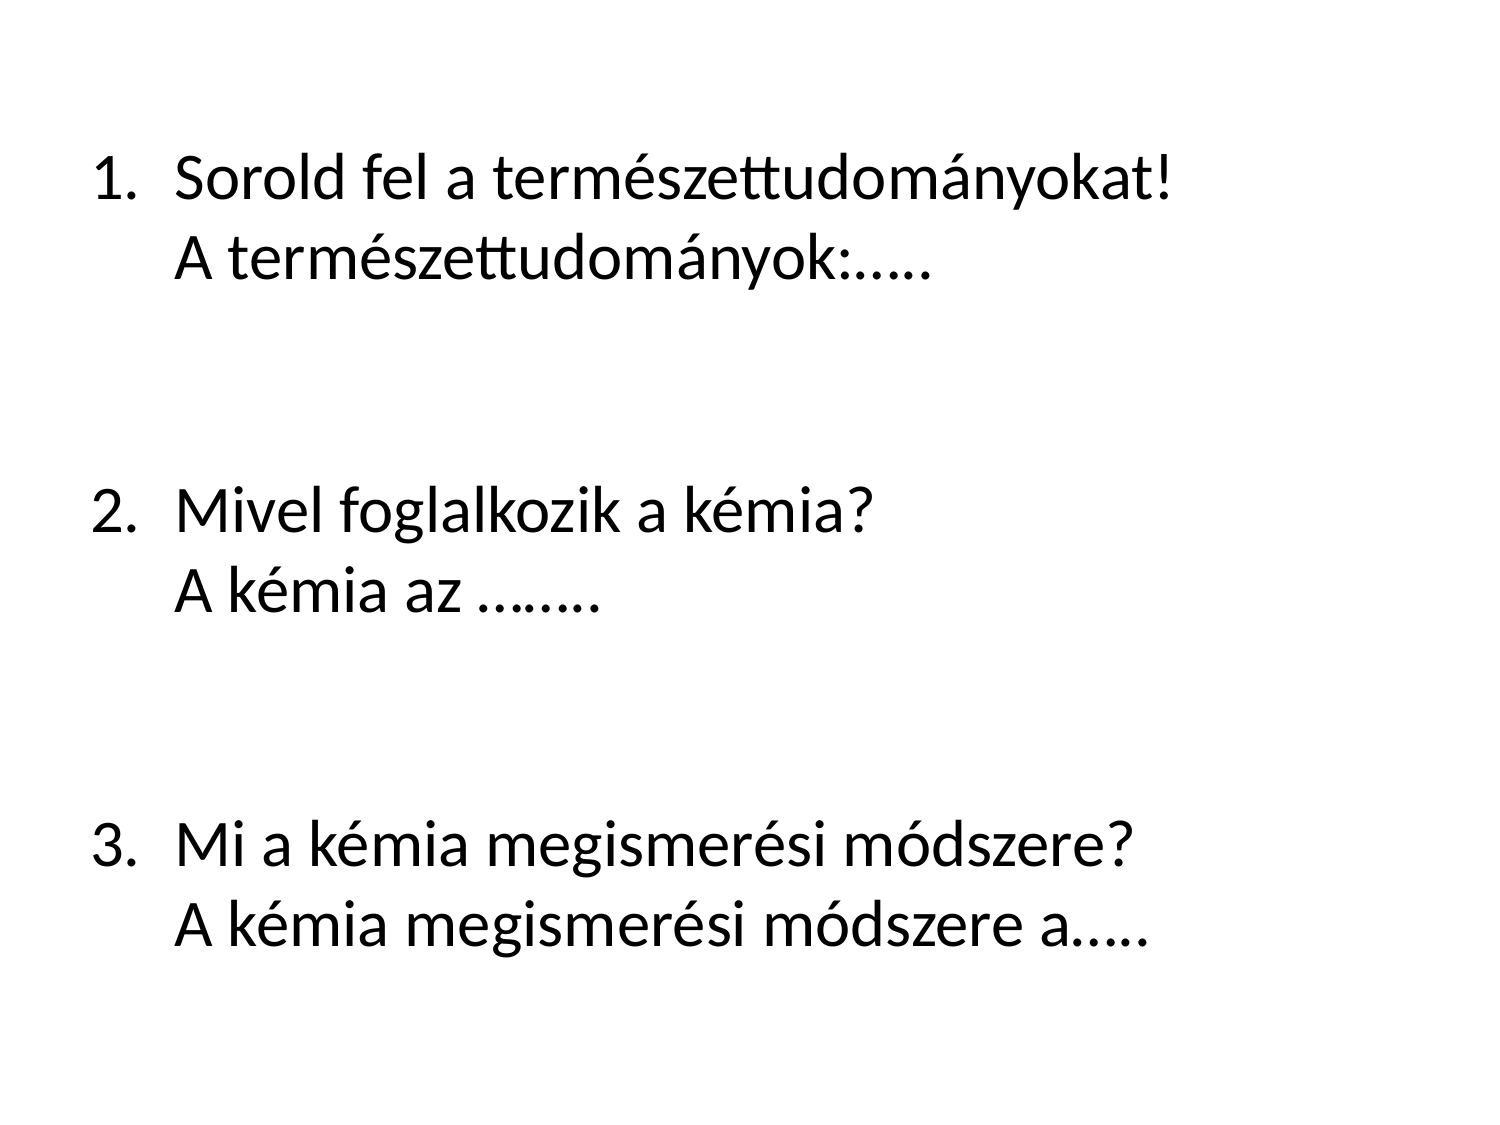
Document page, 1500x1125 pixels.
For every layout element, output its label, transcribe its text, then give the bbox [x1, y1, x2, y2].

list Sorold fel a természettudományokat! A természettudományok:….. Mivel foglalkozik a kémia? A kémia az …….. Mi a kémia megismerési módszere? A kémia megismerési módszere a….. [75, 125, 1425, 1005]
